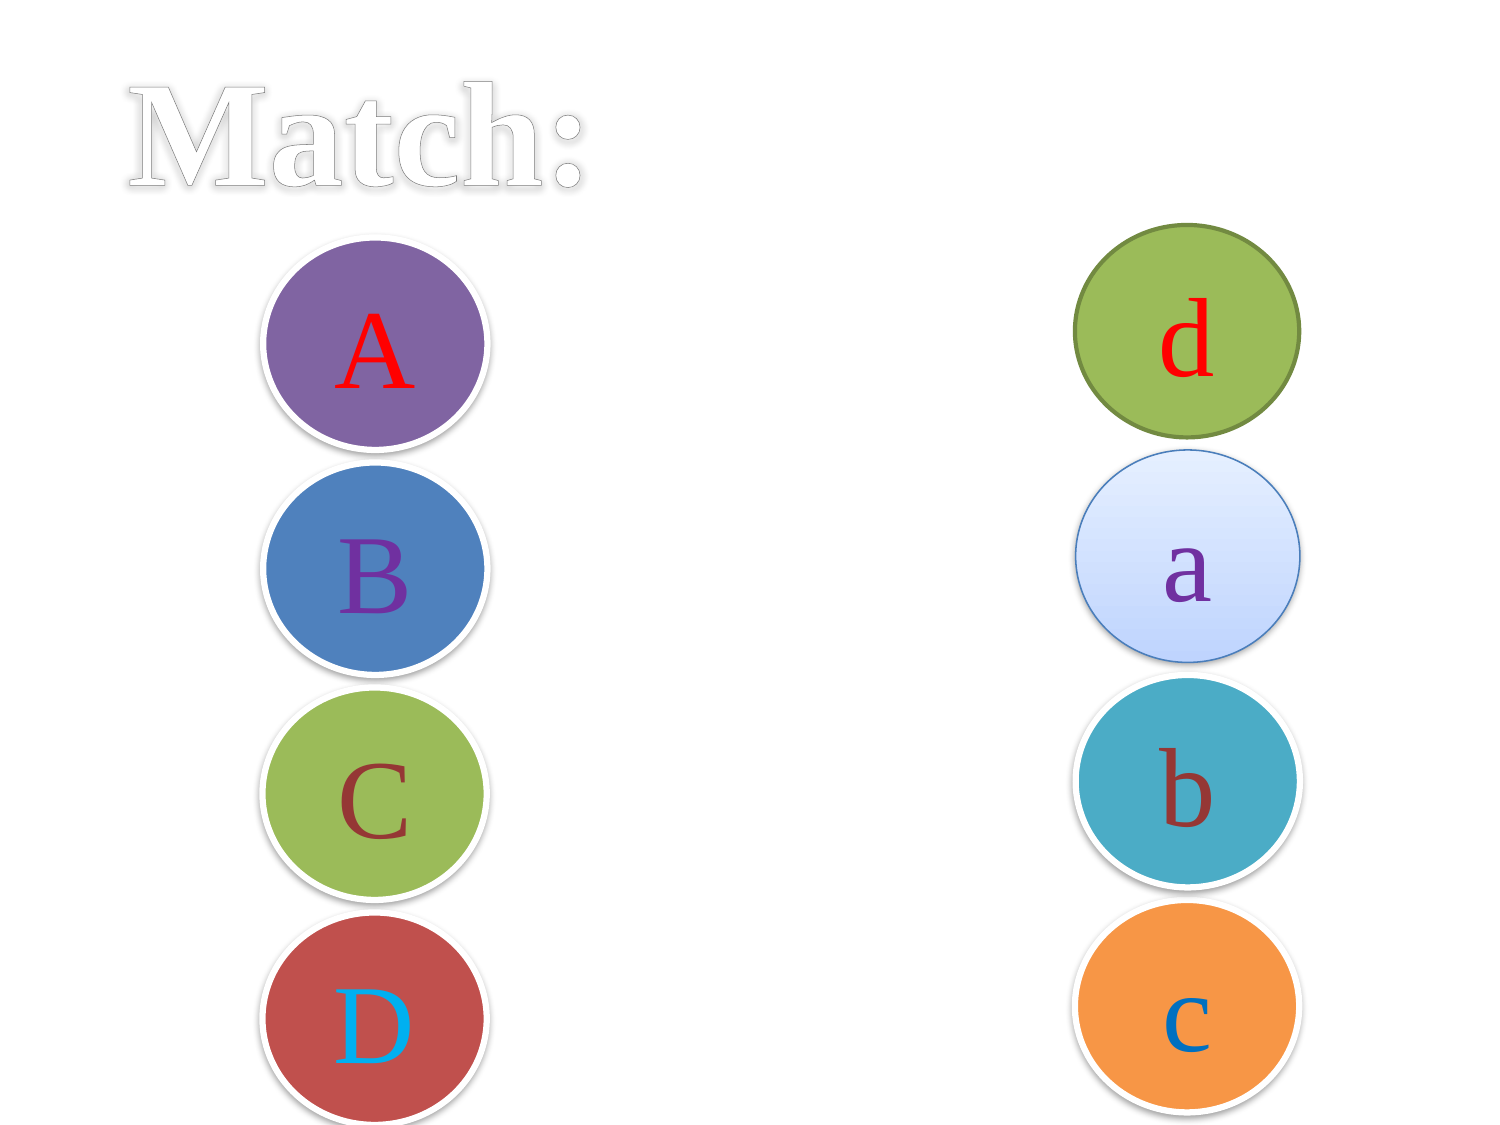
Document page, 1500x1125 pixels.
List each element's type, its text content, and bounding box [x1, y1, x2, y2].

text_box D [259, 909, 490, 1125]
text_box A [260, 234, 491, 454]
text_box Match: [112, 27, 813, 224]
text_box d [1072, 222, 1302, 440]
text_box c [1071, 898, 1303, 1116]
text_box C [259, 684, 490, 904]
text_box a [1074, 449, 1301, 664]
text_box b [1072, 671, 1304, 891]
text_box B [260, 459, 491, 679]
